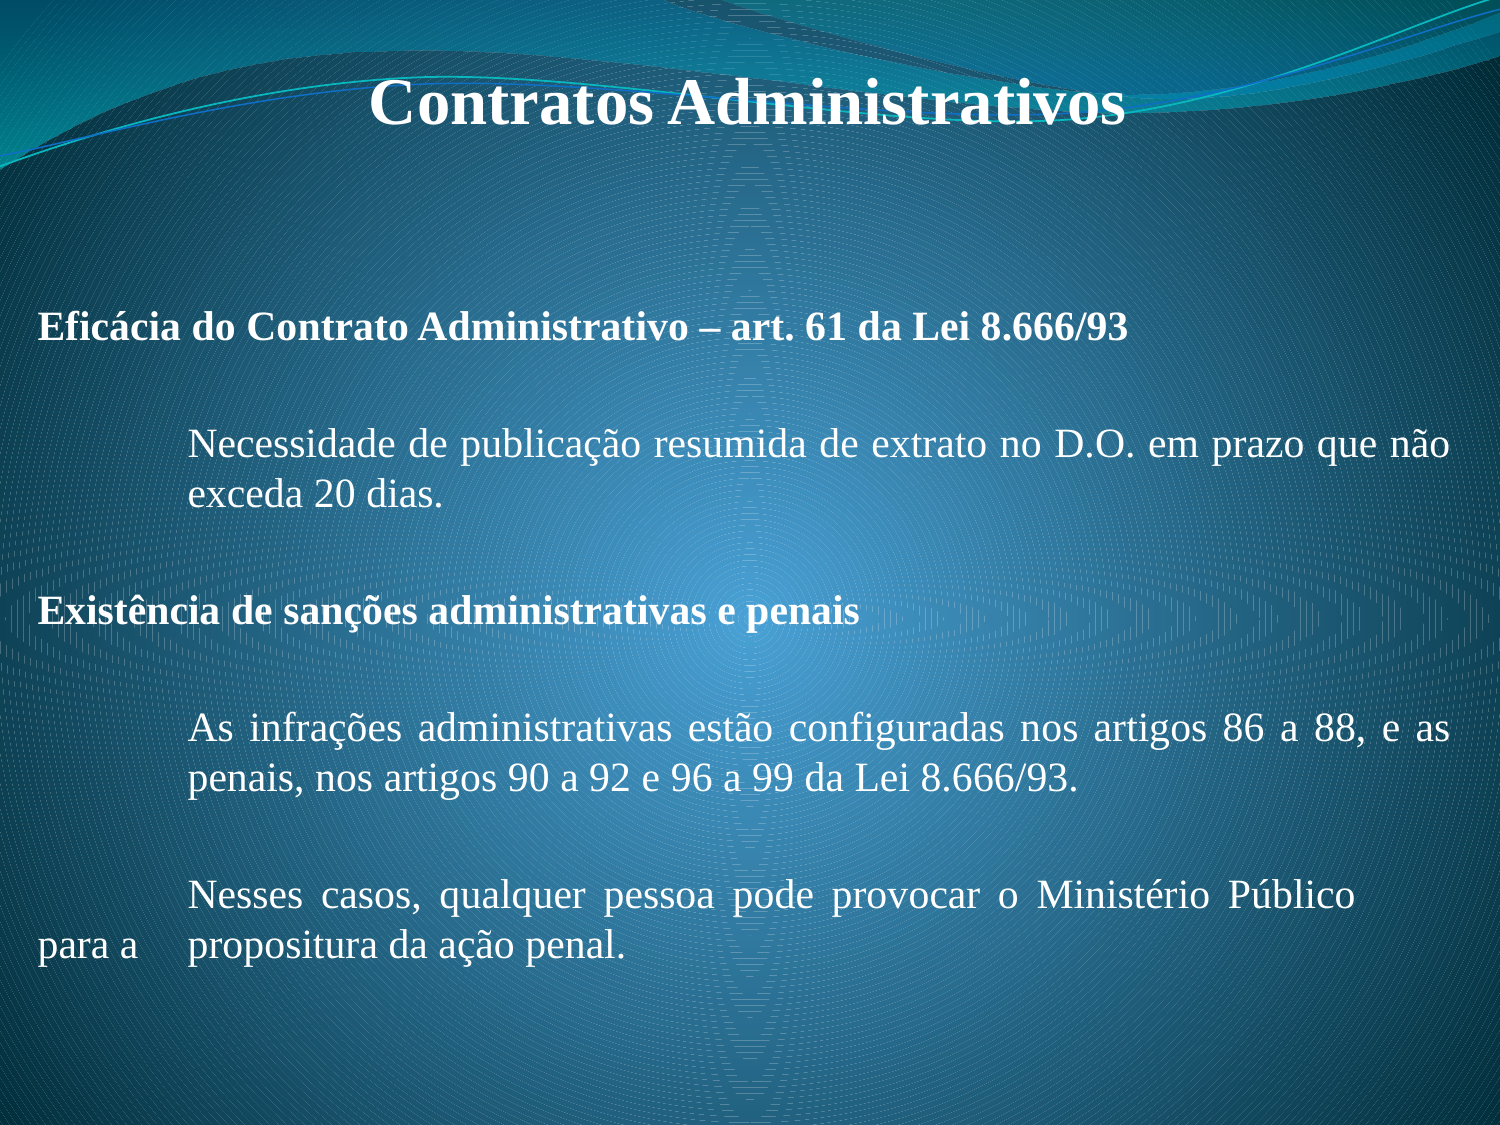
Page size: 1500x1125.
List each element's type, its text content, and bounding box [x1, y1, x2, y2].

title Contratos Administrativos [112, 50, 1388, 138]
subtitle Eficácia do Contrato Administrativo – art. 61 da Lei 8.666/93 Necessidade de publicação resumida de extrato no D.O. em prazo que não exceda 20 dias. Existência de sanções administrativas e penais As infrações administrativas estão configuradas nos artigos 86 a 88, e as penais, nos artigos 90 a 92 e 96 a 99 da Lei 8.666/93. Nesses casos, qualquer pessoa pode provocar o Ministério Público para a propositura da ação penal. [37, 174, 1463, 1038]
